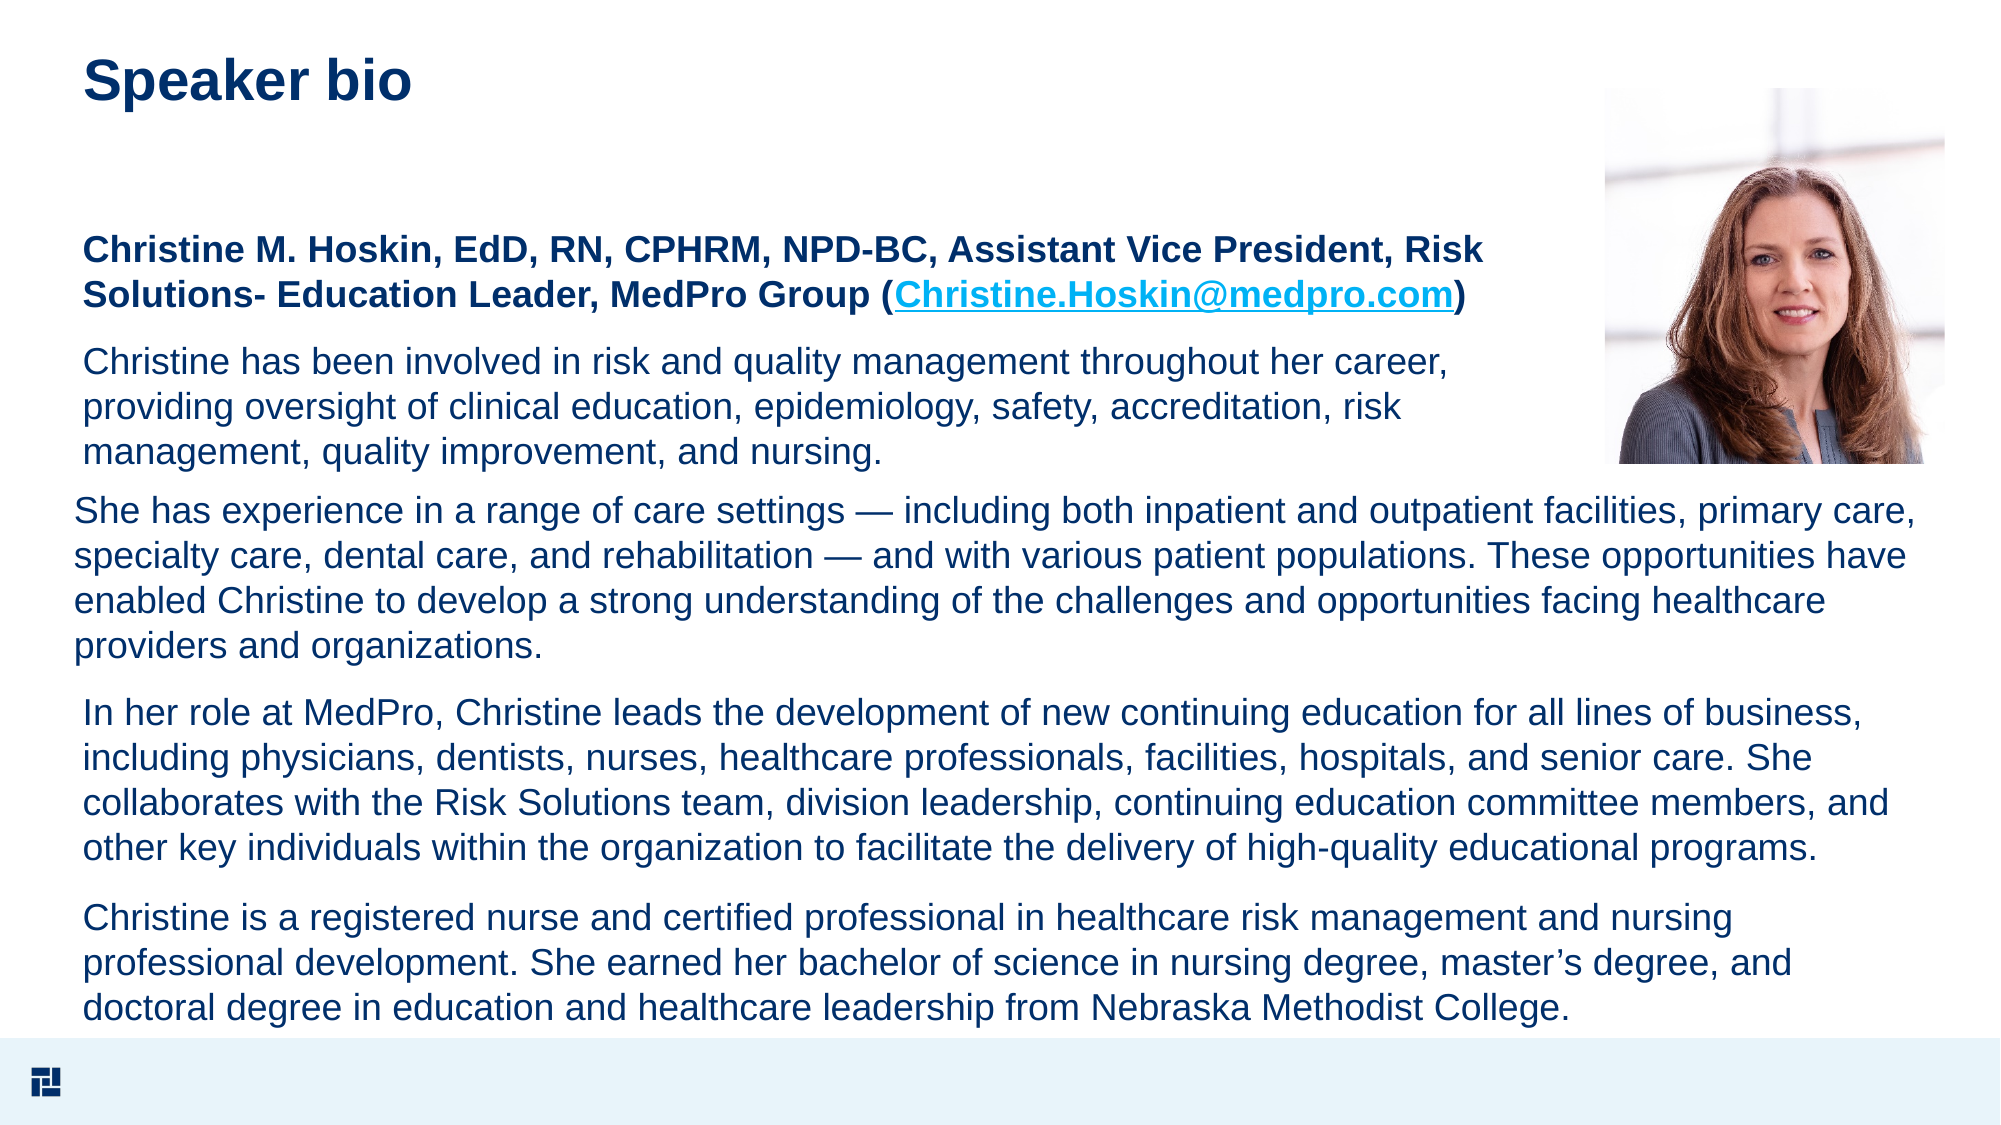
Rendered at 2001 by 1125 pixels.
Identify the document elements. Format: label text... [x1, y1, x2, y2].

text_box Christine has been involved in risk and quality management throughout her career, providing oversight of clinical education, epidemiology, safety, accreditation, risk management, quality improvement, and nursing. [68, 329, 1590, 478]
text_box She has experience in a range of care settings — including both inpatient and outpatient facilities, primary care, specialty care, dental care, and rehabilitation — and with various patient populations. These opportunities have enabled Christine to develop a strong understanding of the challenges and opportunities facing healthcare providers and organizations. [59, 478, 1941, 674]
text_box In her role at MedPro, Christine leads the development of new continuing education for all lines of business, including physicians, dentists, nurses, healthcare professionals, facilities, hospitals, and senior care. She collaborates with the Risk Solutions team, division leadership, continuing education committee members, and other key individuals within the organization to facilitate the delivery of high-quality educational programs. Christine is a registered nurse and certified professional in healthcare risk management and nursing professional development. She earned her bachelor of science in nursing degree, master’s degree, and doctoral degree in education and healthcare leadership from Nebraska Methodist College. [68, 680, 1950, 1036]
picture [30, 1066, 62, 1098]
text_box Christine M. Hoskin, EdD, RN, CPHRM, NPD-BC, Assistant Vice President, Risk Solutions- Education Leader, MedPro Group (Christine.Hoskin@medpro.com) [67, 218, 1557, 323]
picture [1604, 88, 1945, 464]
title Speaker bio [68, 23, 1882, 140]
